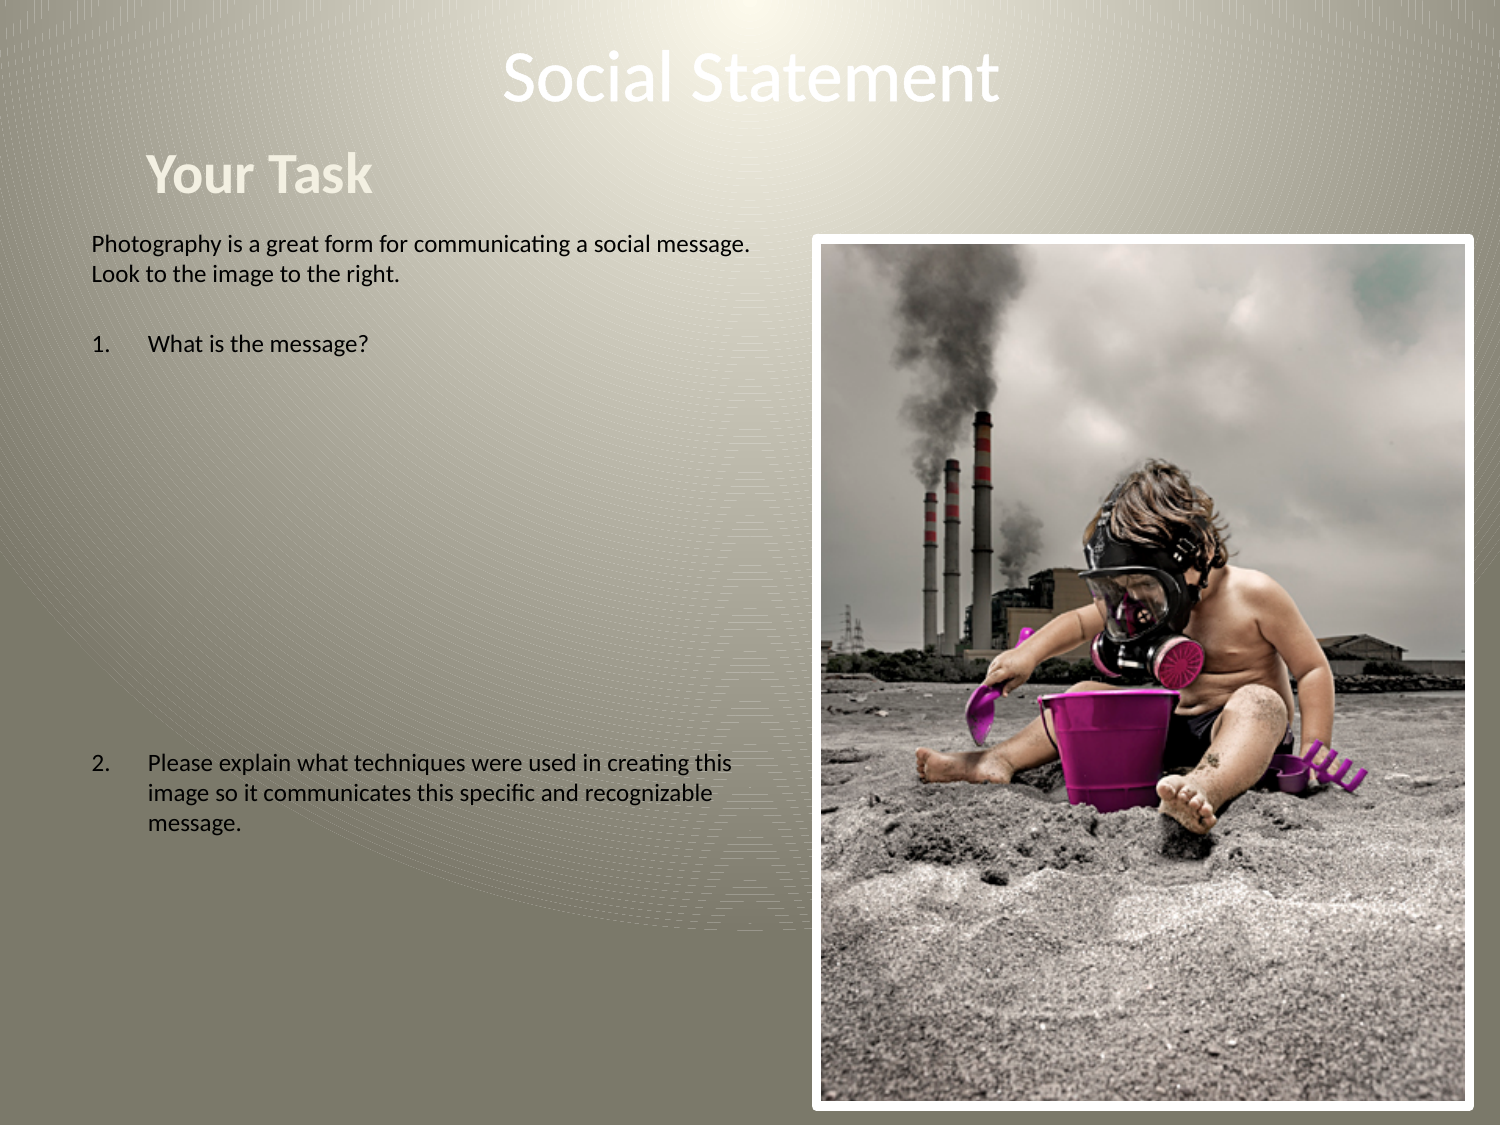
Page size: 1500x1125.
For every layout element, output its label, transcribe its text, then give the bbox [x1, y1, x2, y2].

title Social Statement [76, 19, 1427, 124]
list Photography is a great form for communicating a social message. Look to the image to the right. What is the message? Please explain what techniques were used in creating this image so it communicates this specific and recognizable message. [76, 219, 811, 1094]
text_box Your Task [100, 124, 420, 217]
picture [820, 243, 1465, 1102]
